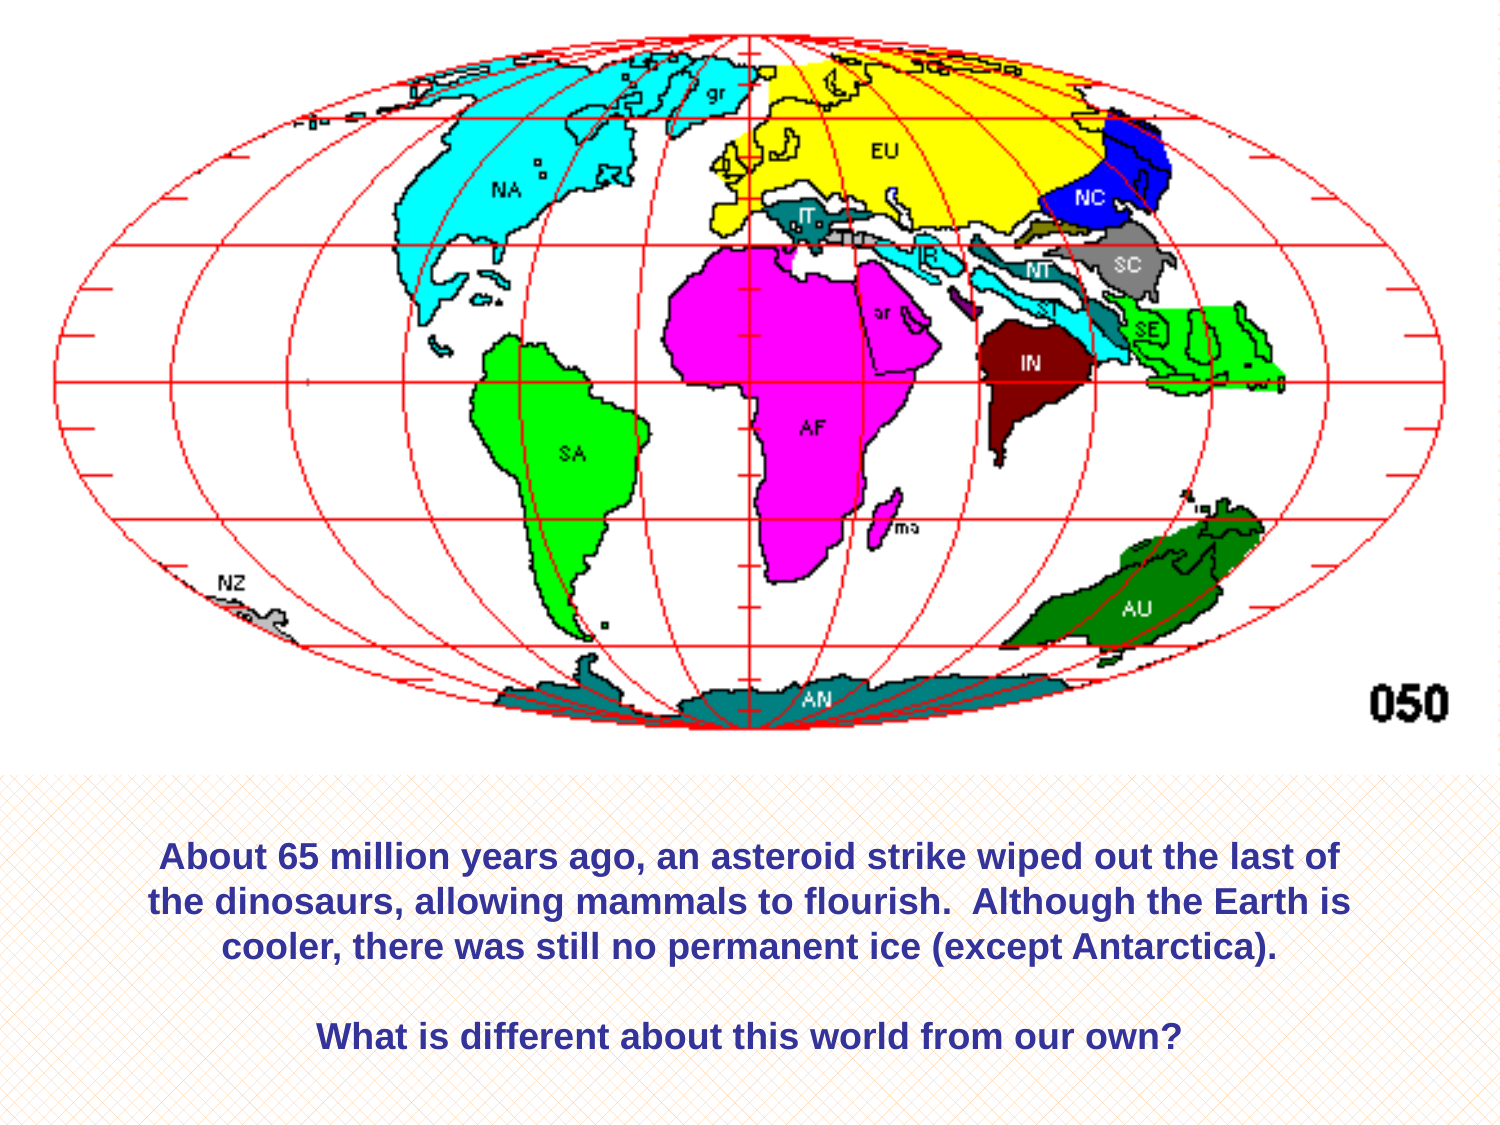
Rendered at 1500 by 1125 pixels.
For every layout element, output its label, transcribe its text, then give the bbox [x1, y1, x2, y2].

picture [0, 0, 1499, 775]
text_box About 65 million years ago, an asteroid strike wiped out the last of the dinosaurs, allowing mammals to flourish. Although the Earth is cooler, there was still no permanent ice (except Antarctica). What is different about this world from our own? [125, 824, 1375, 1065]
